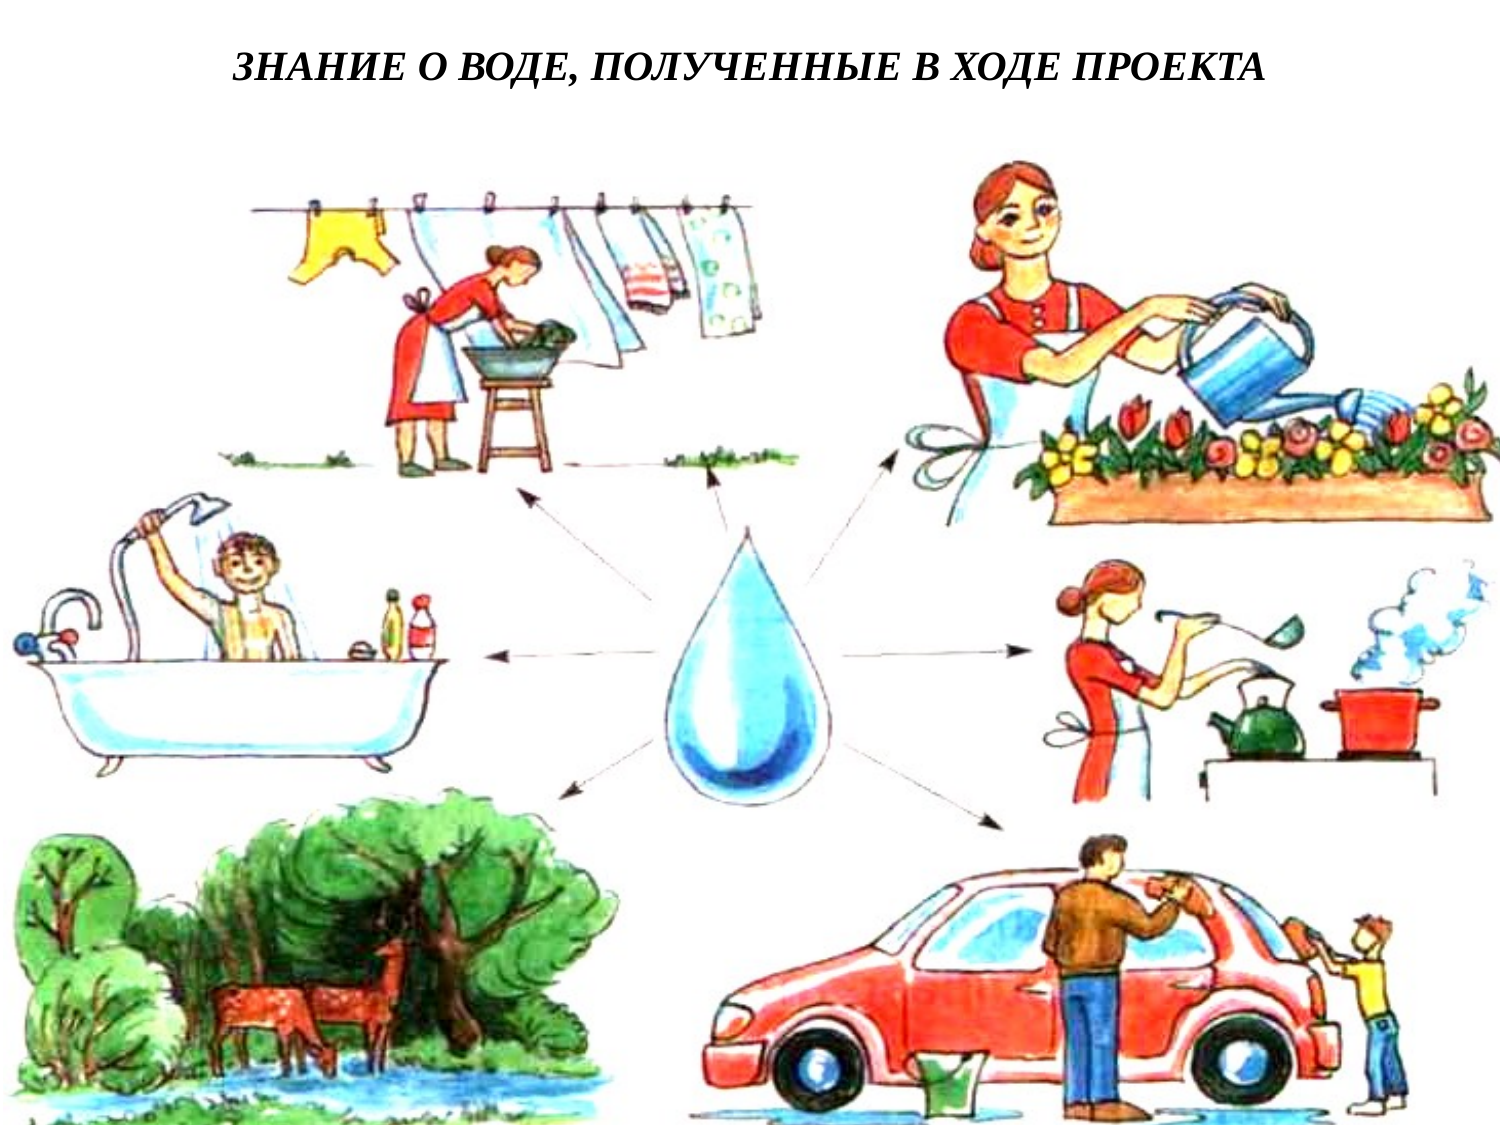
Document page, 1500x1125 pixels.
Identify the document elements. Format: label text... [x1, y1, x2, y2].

picture [3, 148, 1500, 1125]
text_box ЗНАНИЕ О ВОДЕ, ПОЛУЧЕННЫЕ В ХОДЕ ПРОЕКТА [64, 30, 1436, 96]
